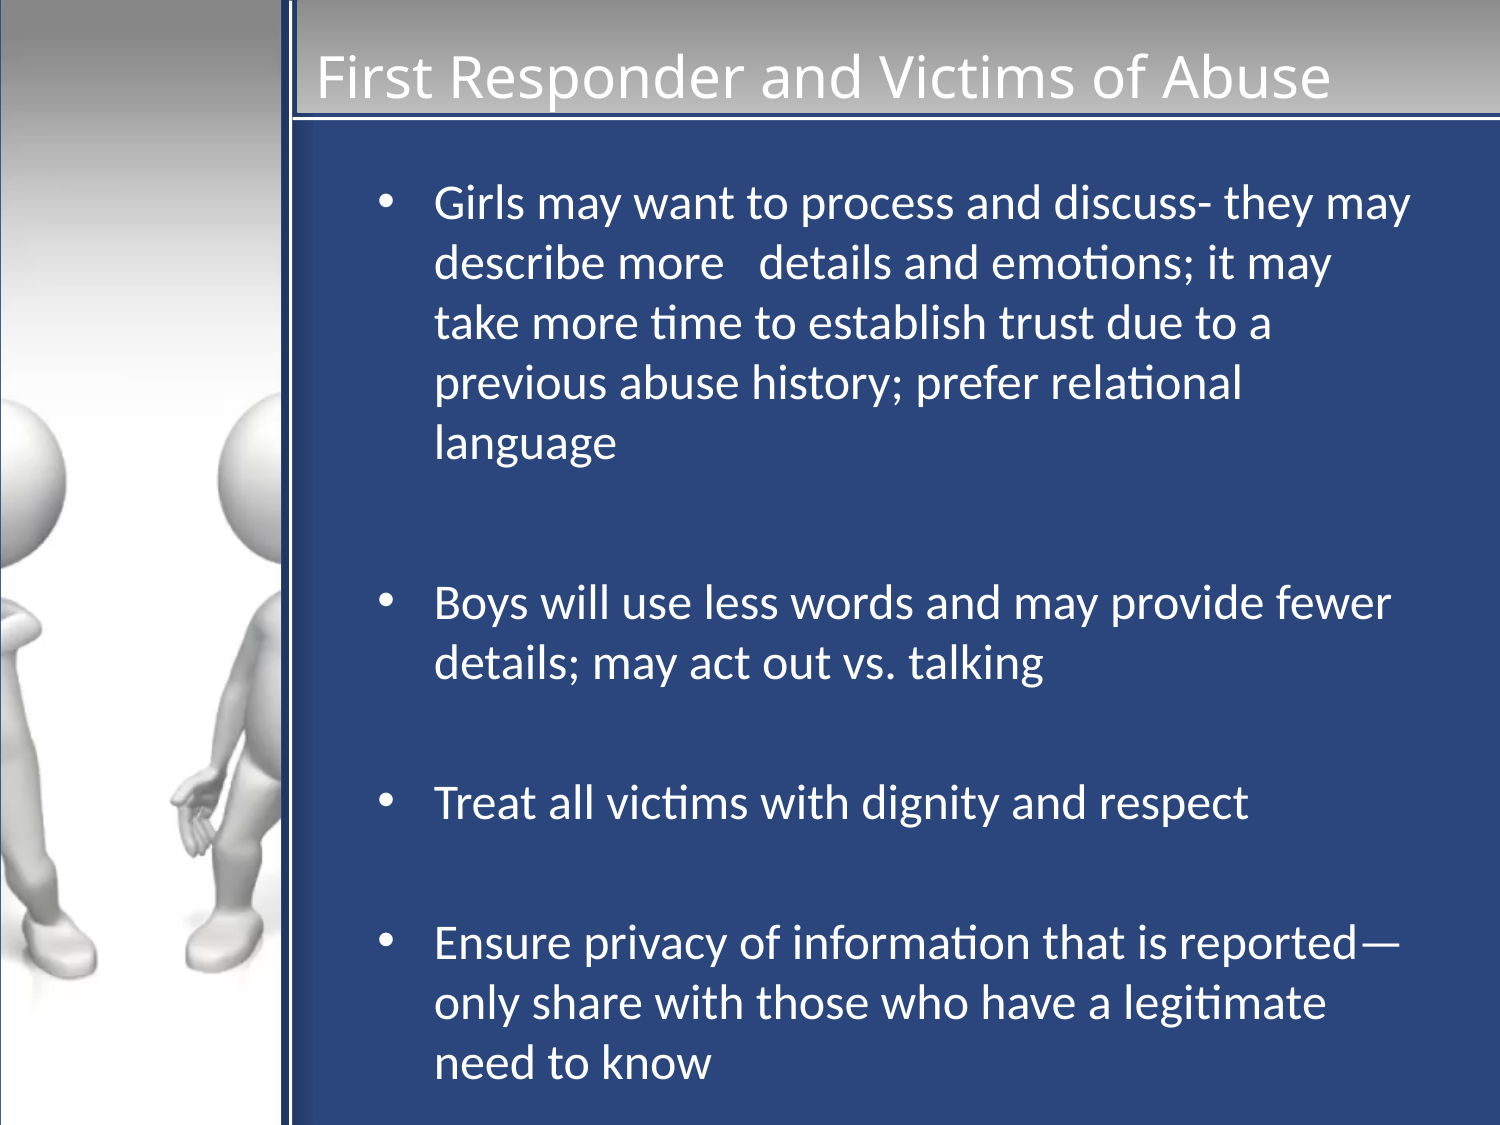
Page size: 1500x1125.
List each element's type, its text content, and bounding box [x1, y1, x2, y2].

title First Responder and Victims of Abuse [300, 0, 1500, 118]
picture [0, 0, 281, 1125]
list Girls may want to process and discuss- they may describe more details and emotions; it may take more time to establish trust due to a previous abuse history; prefer relational language Boys will use less words and may provide fewer details; may act out vs. talking Treat all victims with dignity and respect Ensure privacy of information that is reported—only share with those who have a legitimate need to know [362, 162, 1438, 1100]
